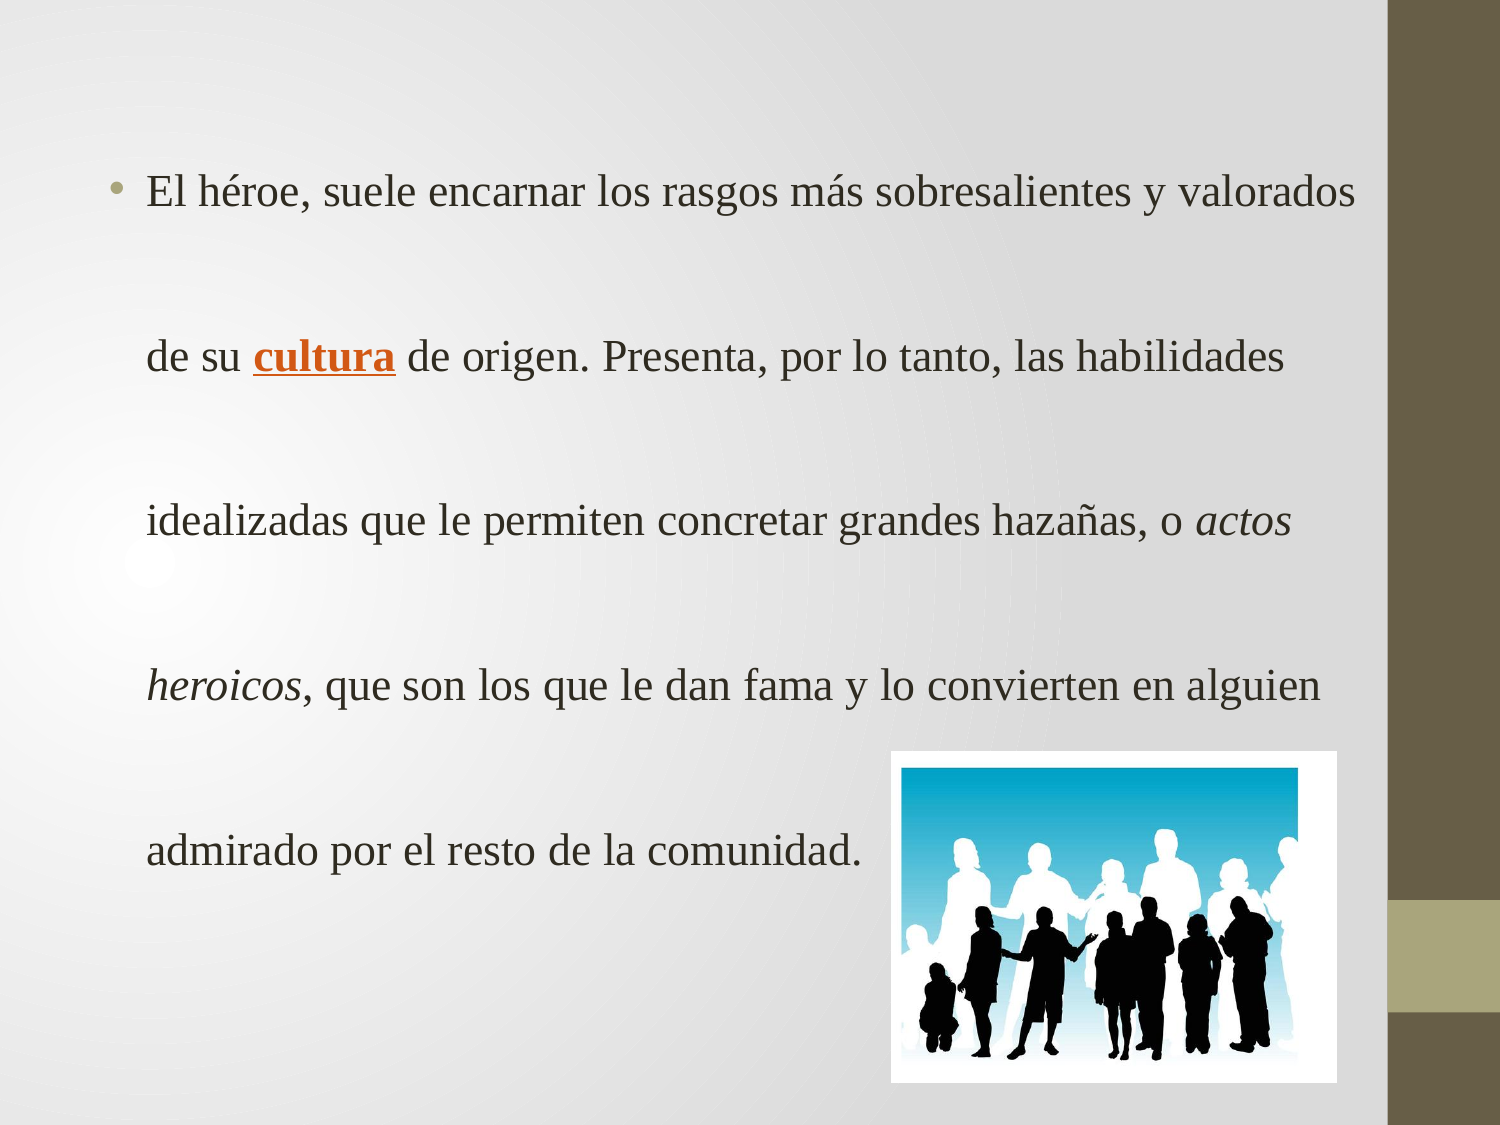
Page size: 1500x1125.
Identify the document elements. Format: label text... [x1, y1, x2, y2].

list El héroe, suele encarnar los rasgos más sobresalientes y valorados de su cultura de origen. Presenta, por lo tanto, las habilidades idealizadas que le permiten concretar grandes hazañas, o actos heroicos, que son los que le dan fama y lo convierten en alguien admirado por el resto de la comunidad. [75, 42, 1425, 1005]
picture [891, 750, 1338, 1083]
